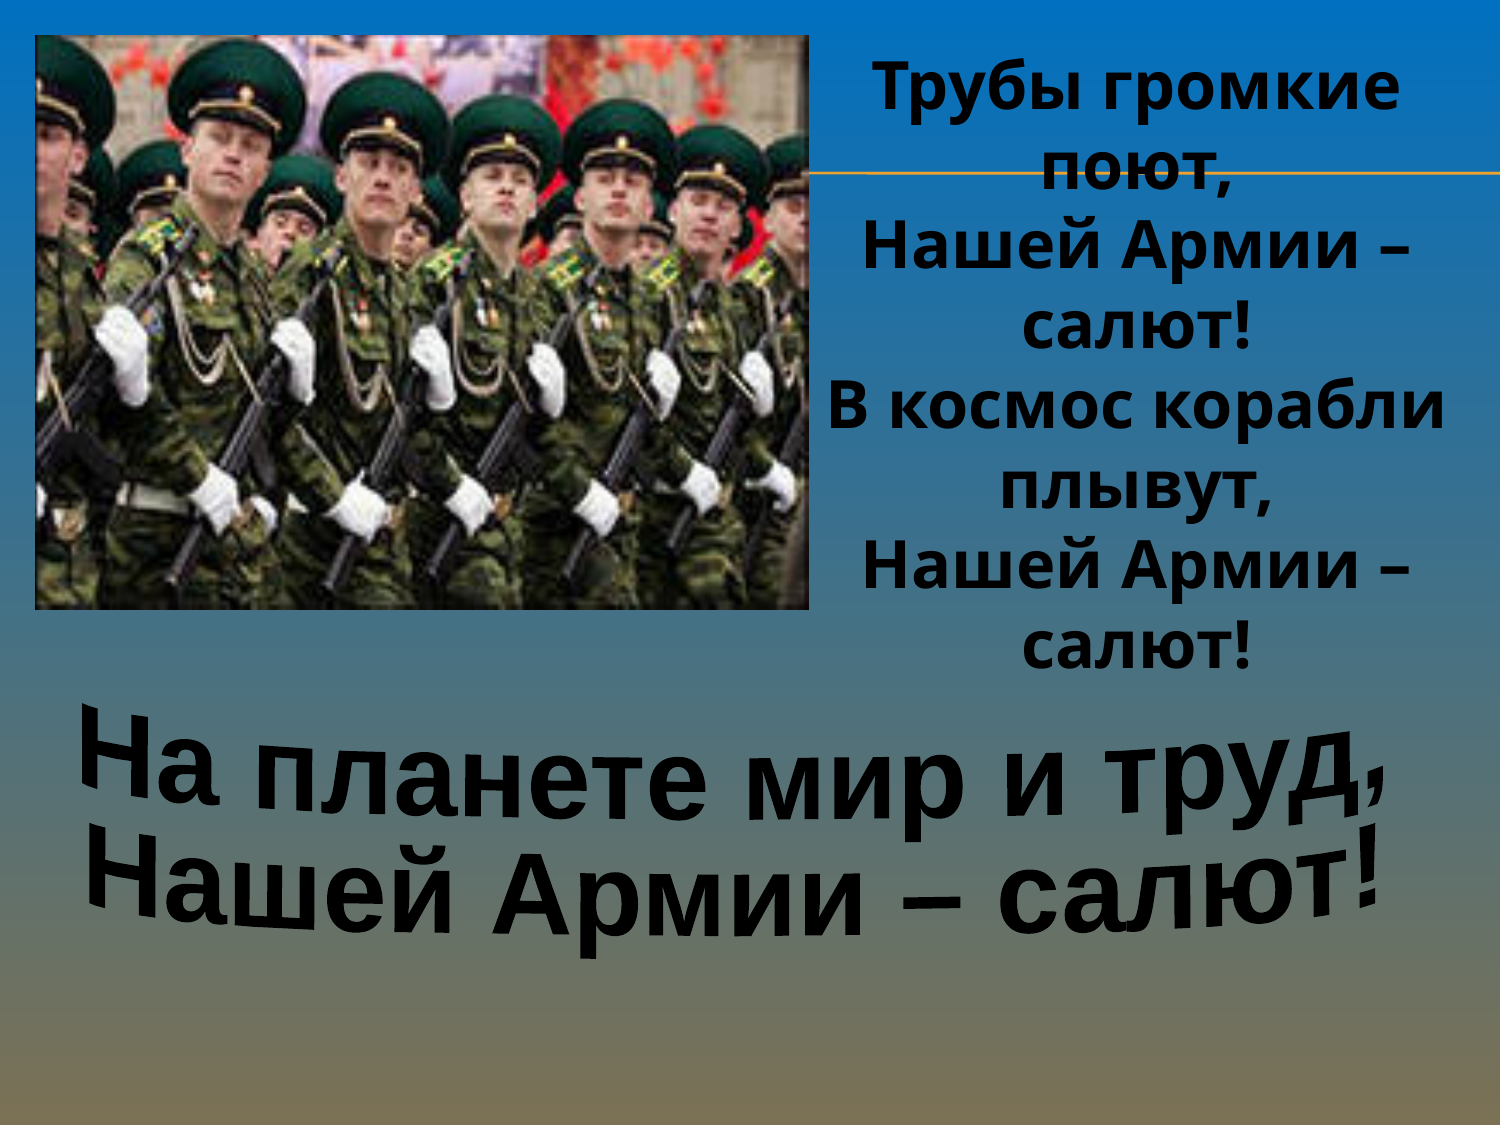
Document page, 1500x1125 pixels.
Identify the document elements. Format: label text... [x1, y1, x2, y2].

text_box Трубы громкие поют, Нашей Армии – салют! В космос корабли плывут, Нашей Армии – салют! [808, 35, 1465, 690]
picture [34, 34, 809, 610]
